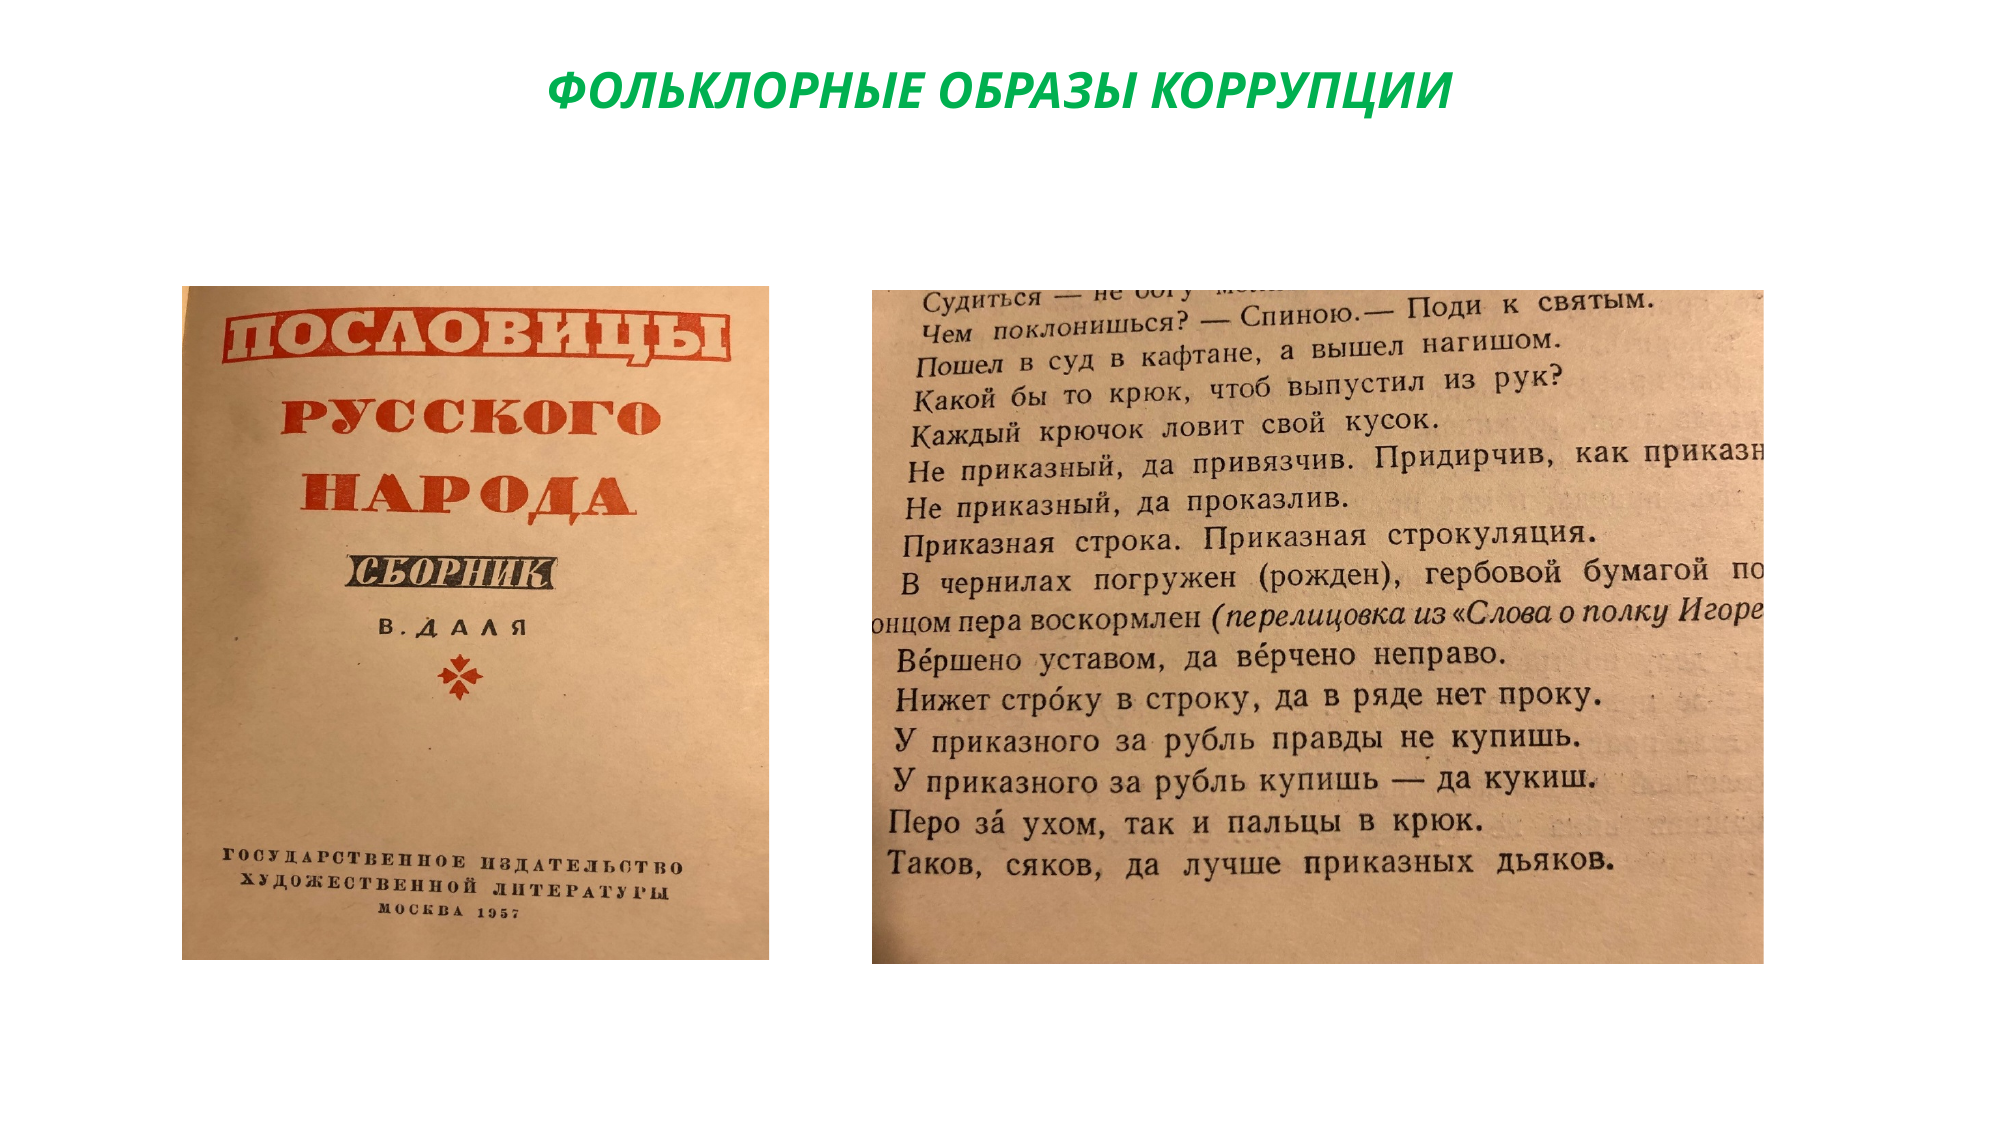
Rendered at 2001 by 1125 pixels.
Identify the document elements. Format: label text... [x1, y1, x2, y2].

picture [182, 286, 770, 960]
picture [872, 290, 1764, 964]
title ФОЛЬКЛОРНЫЕ ОБРАЗЫ КОРРУПЦИИ [137, 59, 1863, 126]
